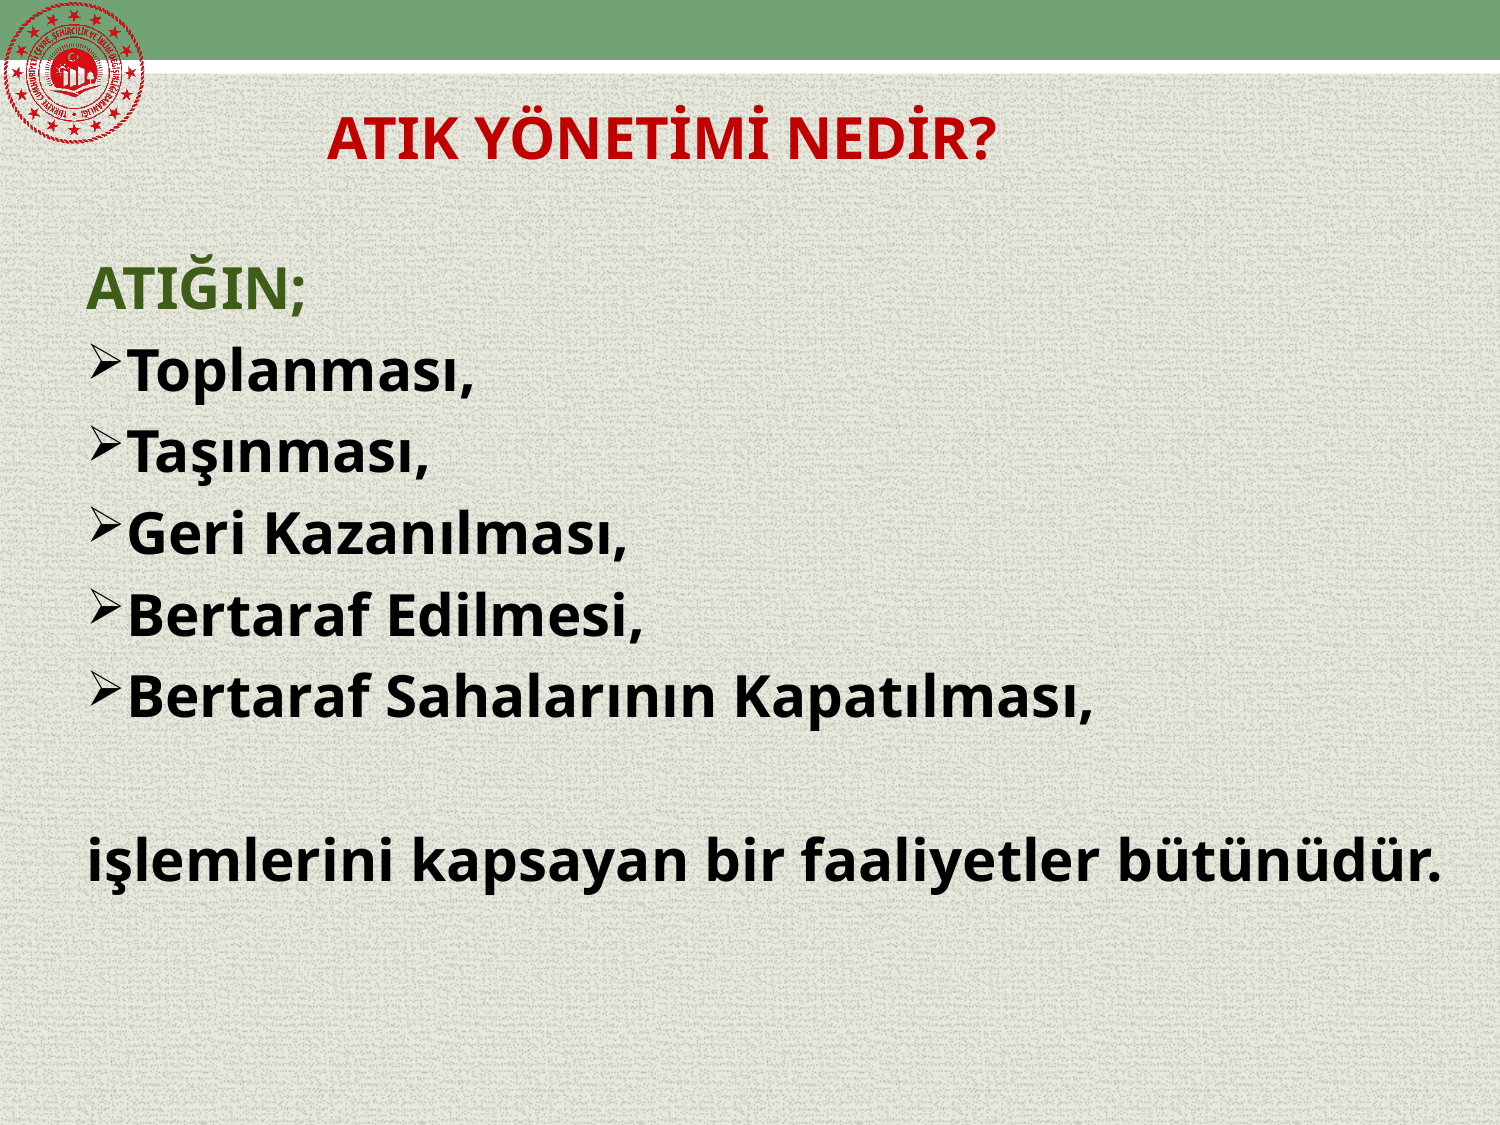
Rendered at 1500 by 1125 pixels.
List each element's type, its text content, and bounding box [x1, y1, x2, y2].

title ATIK YÖNETİMİ NEDİR? [312, 55, 1152, 218]
picture [0, 0, 148, 146]
list ATIĞIN; Toplanması, Taşınması, Geri Kazanılması, Bertaraf Edilmesi, Bertaraf Sahalarının Kapatılması, işlemlerini kapsayan bir faaliyetler bütünüdür. [71, 243, 1478, 965]
